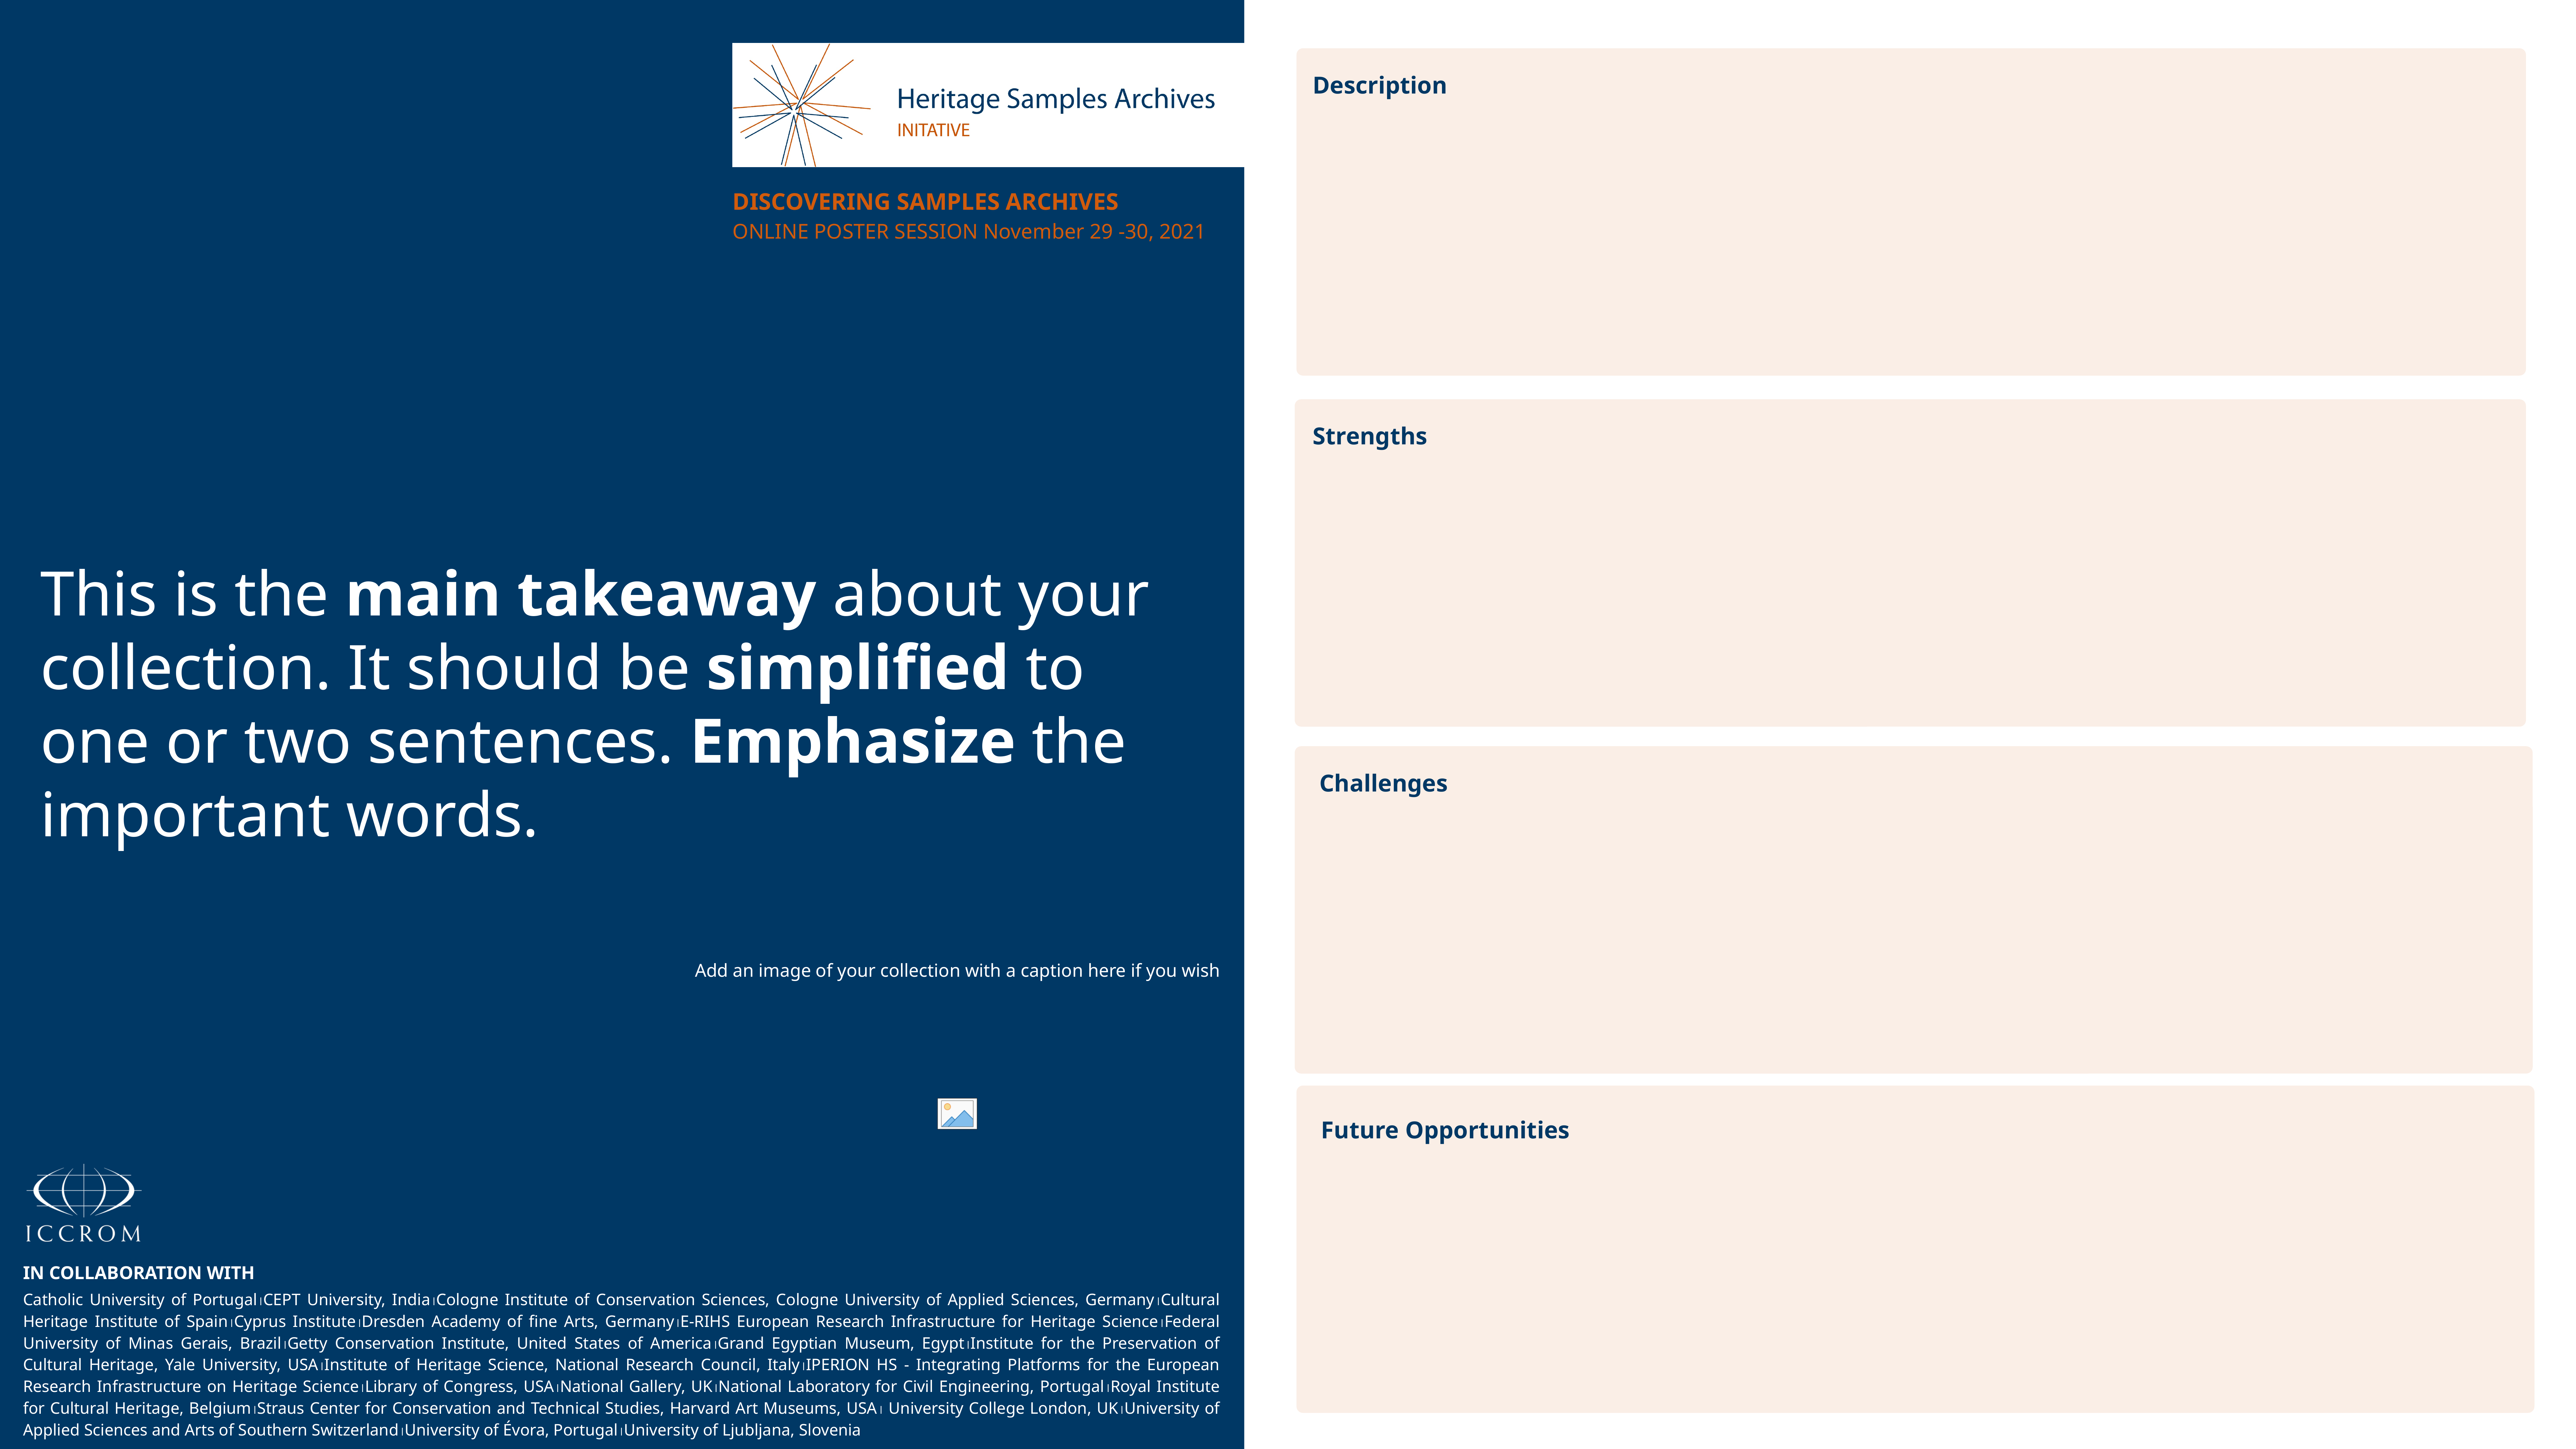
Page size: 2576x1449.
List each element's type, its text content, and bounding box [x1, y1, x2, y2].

text_box [1294, 746, 2533, 1074]
text_box Challenges [1315, 766, 2056, 799]
picture [707, 956, 1208, 1271]
text_box Strengths [1308, 419, 2049, 452]
text_box [1296, 48, 2527, 376]
picture [732, 43, 1246, 167]
text_box Future Opportunities [1317, 1113, 2057, 1145]
text_box [1296, 1085, 2535, 1414]
text_box [1294, 398, 2527, 727]
text_box Description [1308, 68, 2049, 101]
list This is the main takeaway about your collection. It should be simplified to one or two sentences. Emphasize the important words. [36, 552, 1208, 934]
picture [26, 1164, 142, 1242]
text_box [1169, 224, 1179, 247]
